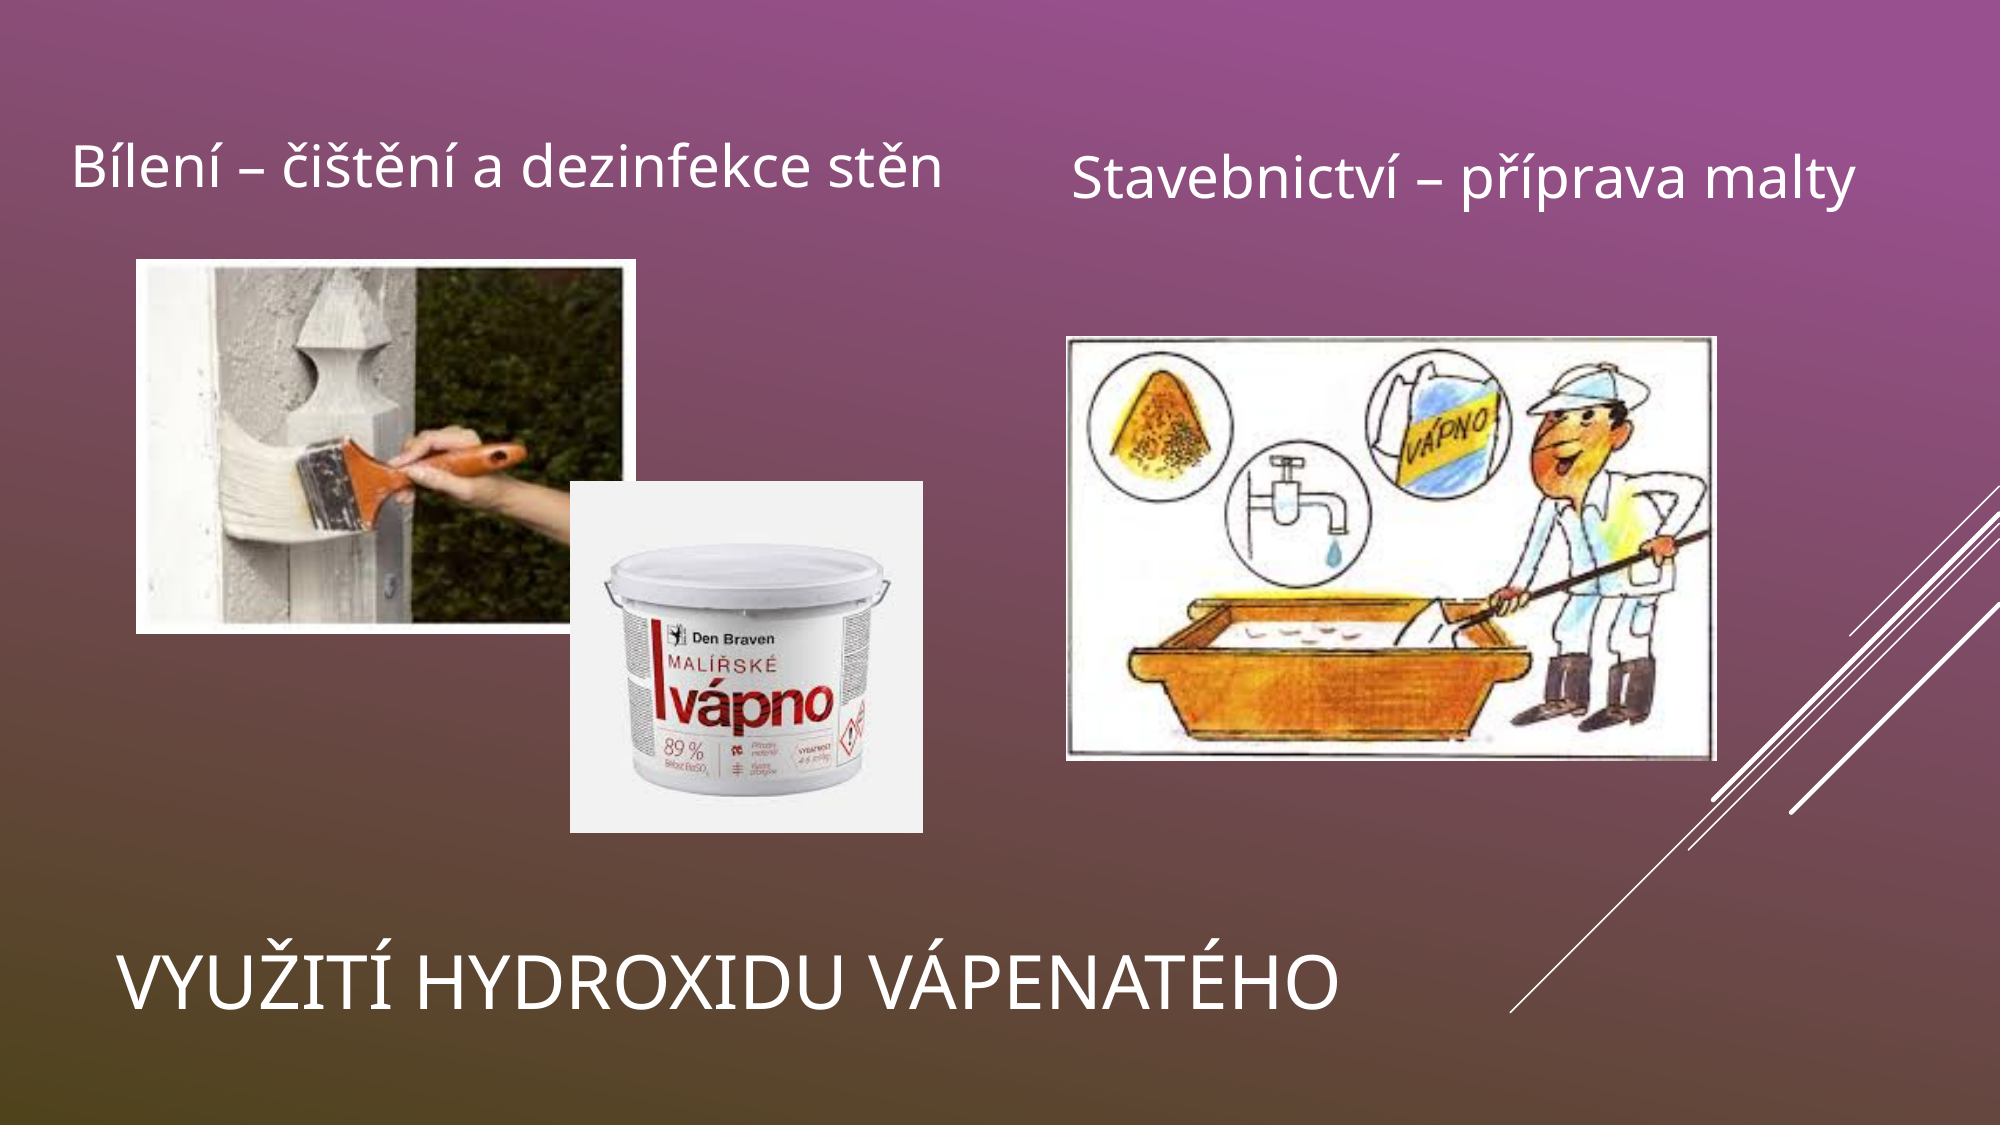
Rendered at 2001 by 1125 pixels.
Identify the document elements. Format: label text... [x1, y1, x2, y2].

list Stavebnictví – příprava malty [1056, 122, 1946, 218]
title Využití hydroxidu vápenatého [101, 904, 1502, 1055]
picture [1066, 336, 1718, 761]
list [570, 481, 923, 834]
list Bílení – čištění a dezinfekce stěn [55, 112, 998, 207]
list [135, 259, 636, 634]
